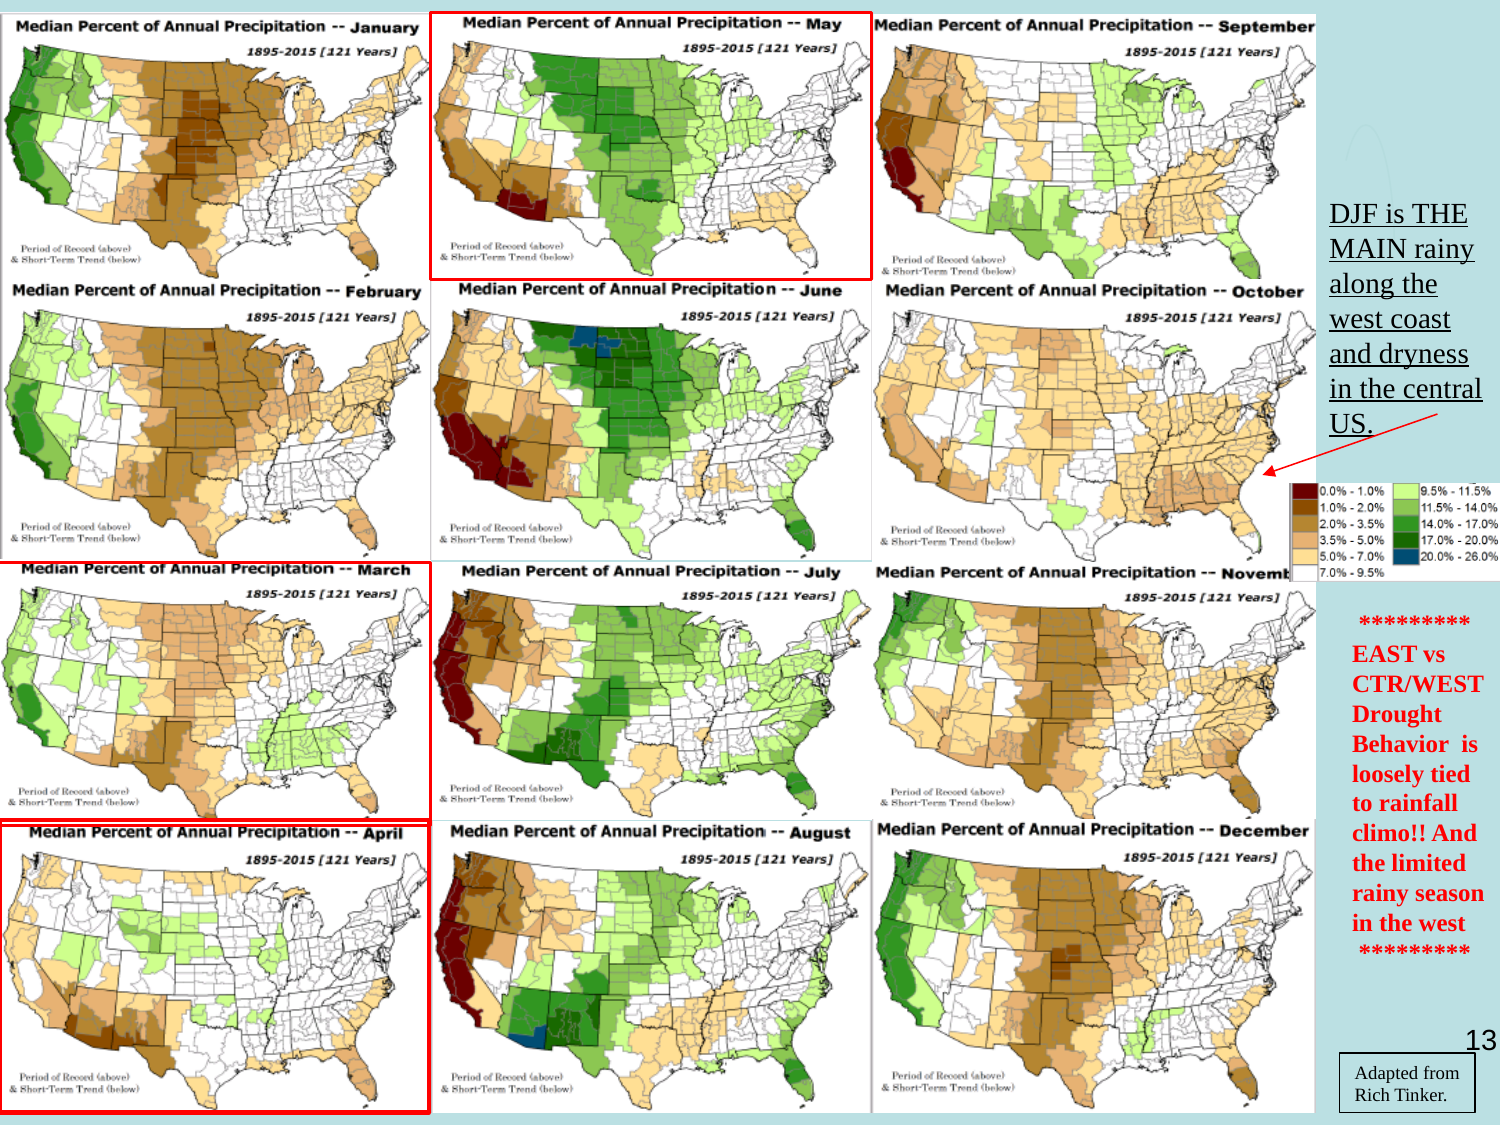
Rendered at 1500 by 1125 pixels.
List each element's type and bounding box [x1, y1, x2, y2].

text_box [0, 12, 1500, 1113]
text_box [1262, 413, 1438, 476]
